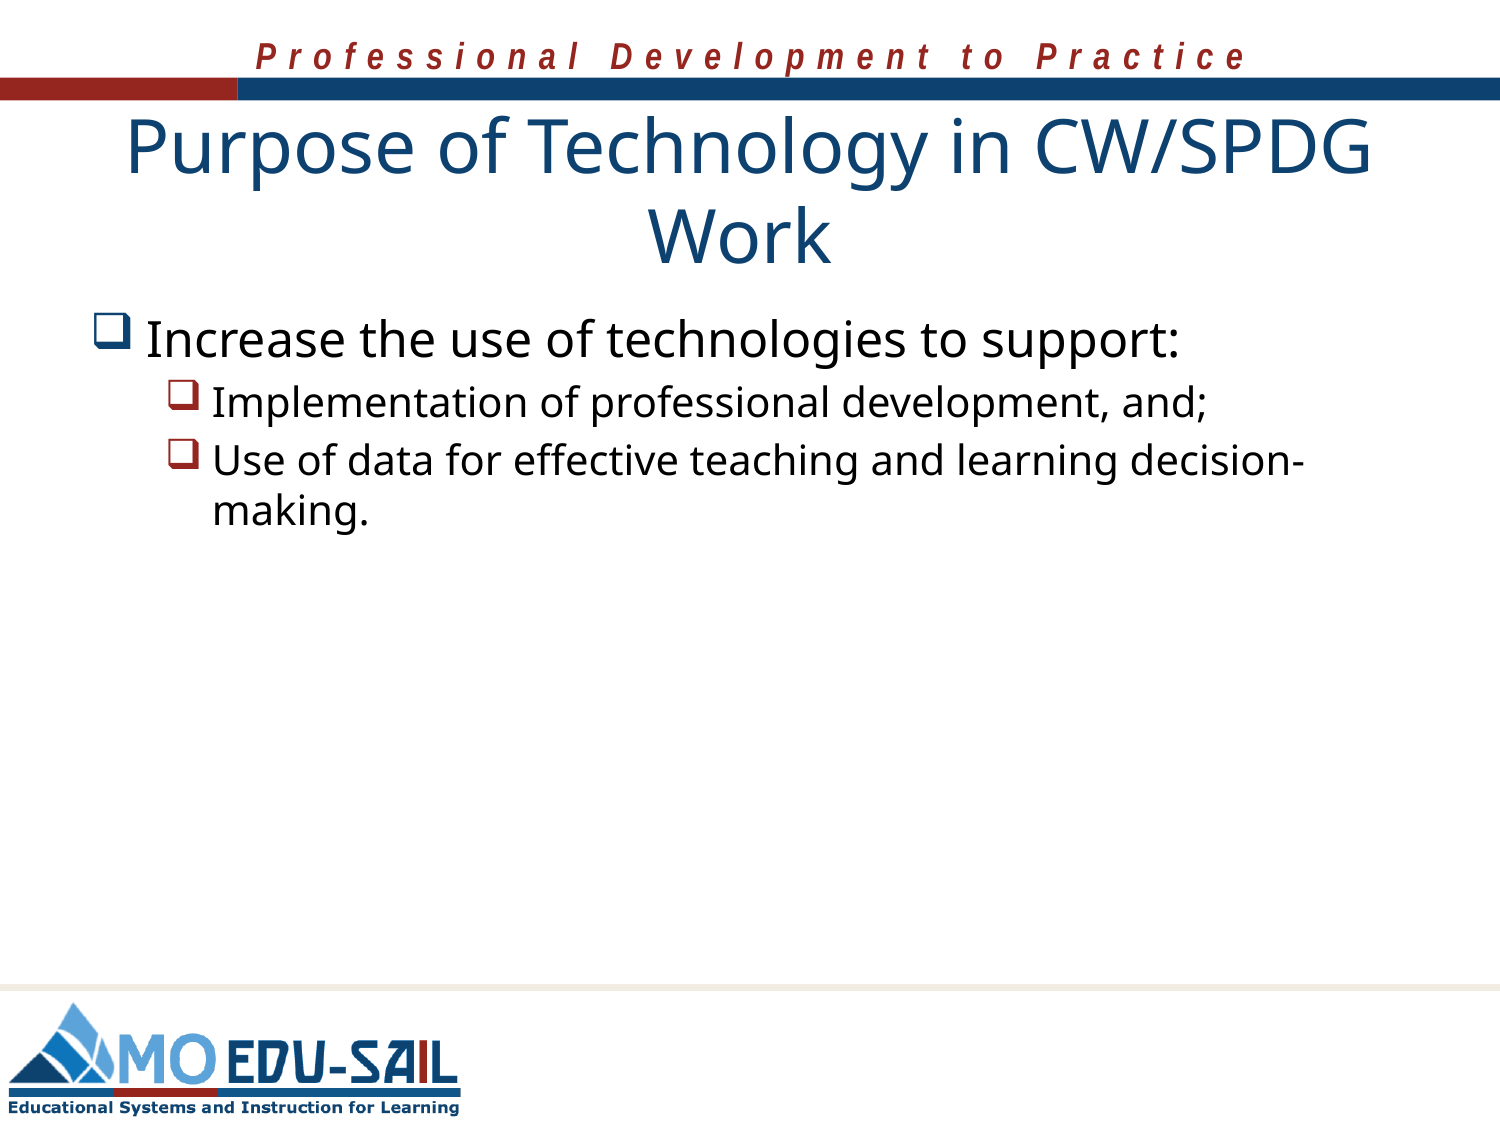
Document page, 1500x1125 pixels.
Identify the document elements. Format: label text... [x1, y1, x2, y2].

title Purpose of Technology in CW/SPDG Work [74, 98, 1426, 279]
list Increase the use of technologies to support: Implementation of professional development, and; Use of data for effective teaching and learning decision-making. [74, 299, 1426, 951]
picture [8, 997, 475, 1120]
